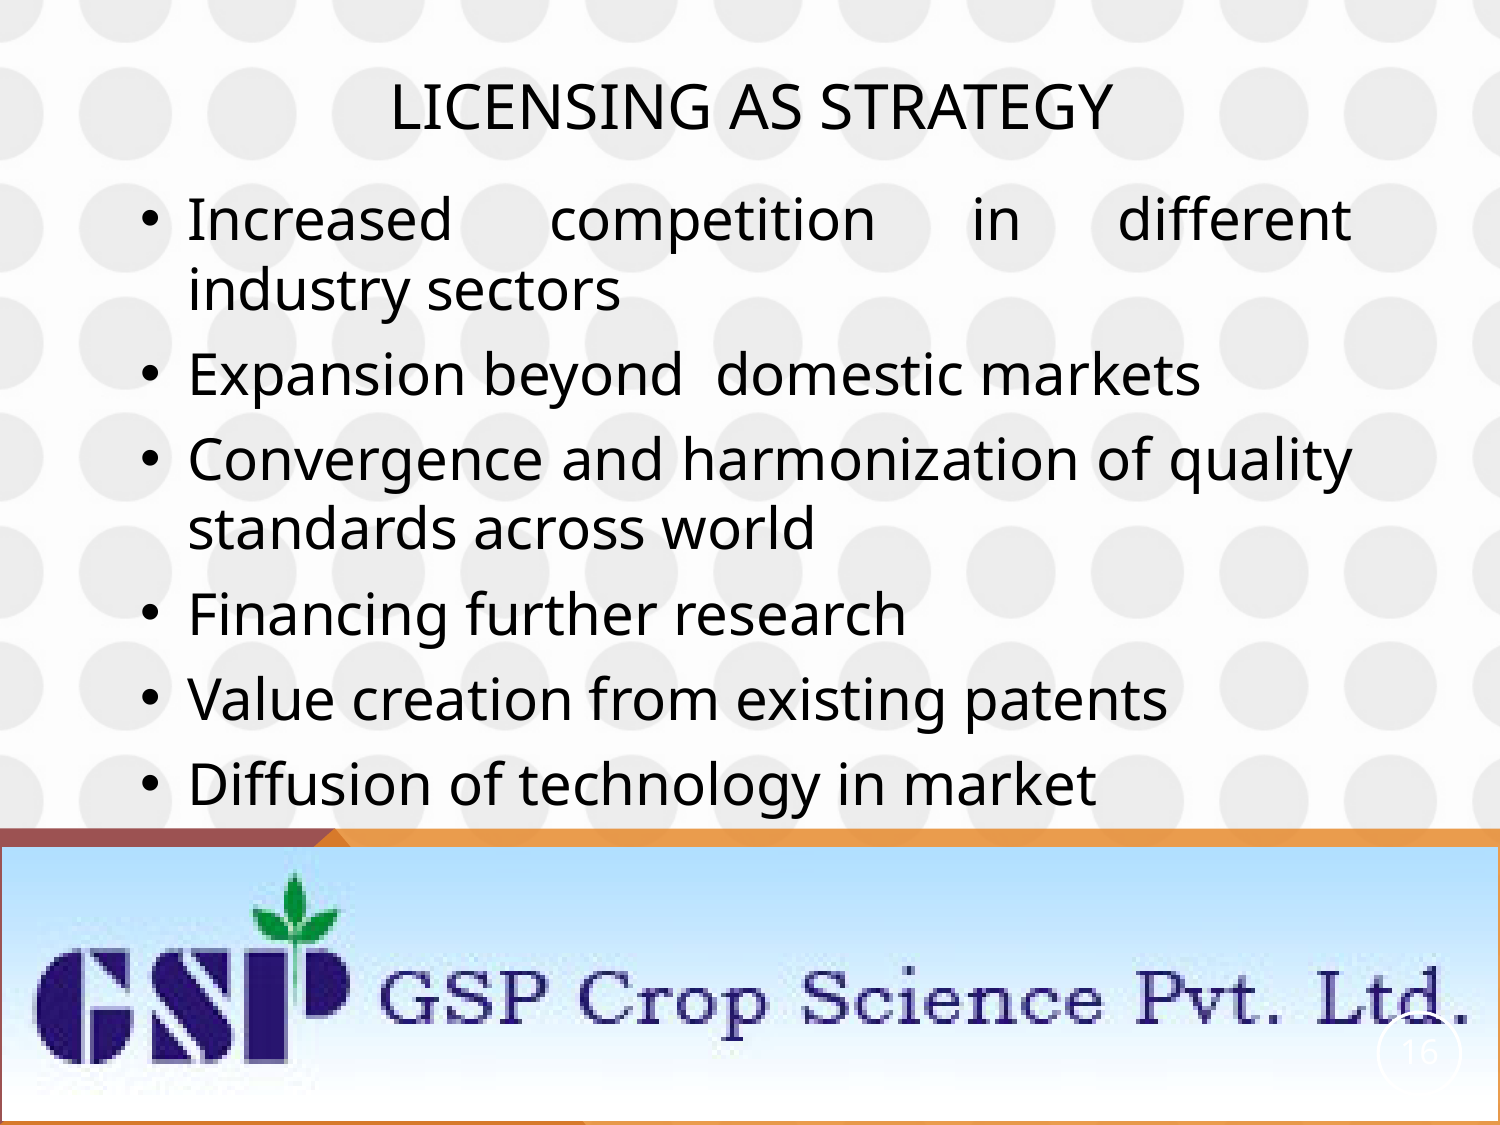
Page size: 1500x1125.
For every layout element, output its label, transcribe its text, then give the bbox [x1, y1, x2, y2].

picture [2, 847, 1500, 1125]
title Licensing as Strategy [135, 60, 1369, 150]
list Increased competition in different industry sectors Expansion beyond domestic markets Convergence and harmonization of quality standards across world Financing further research Value creation from existing patents Diffusion of technology in market [125, 174, 1369, 825]
